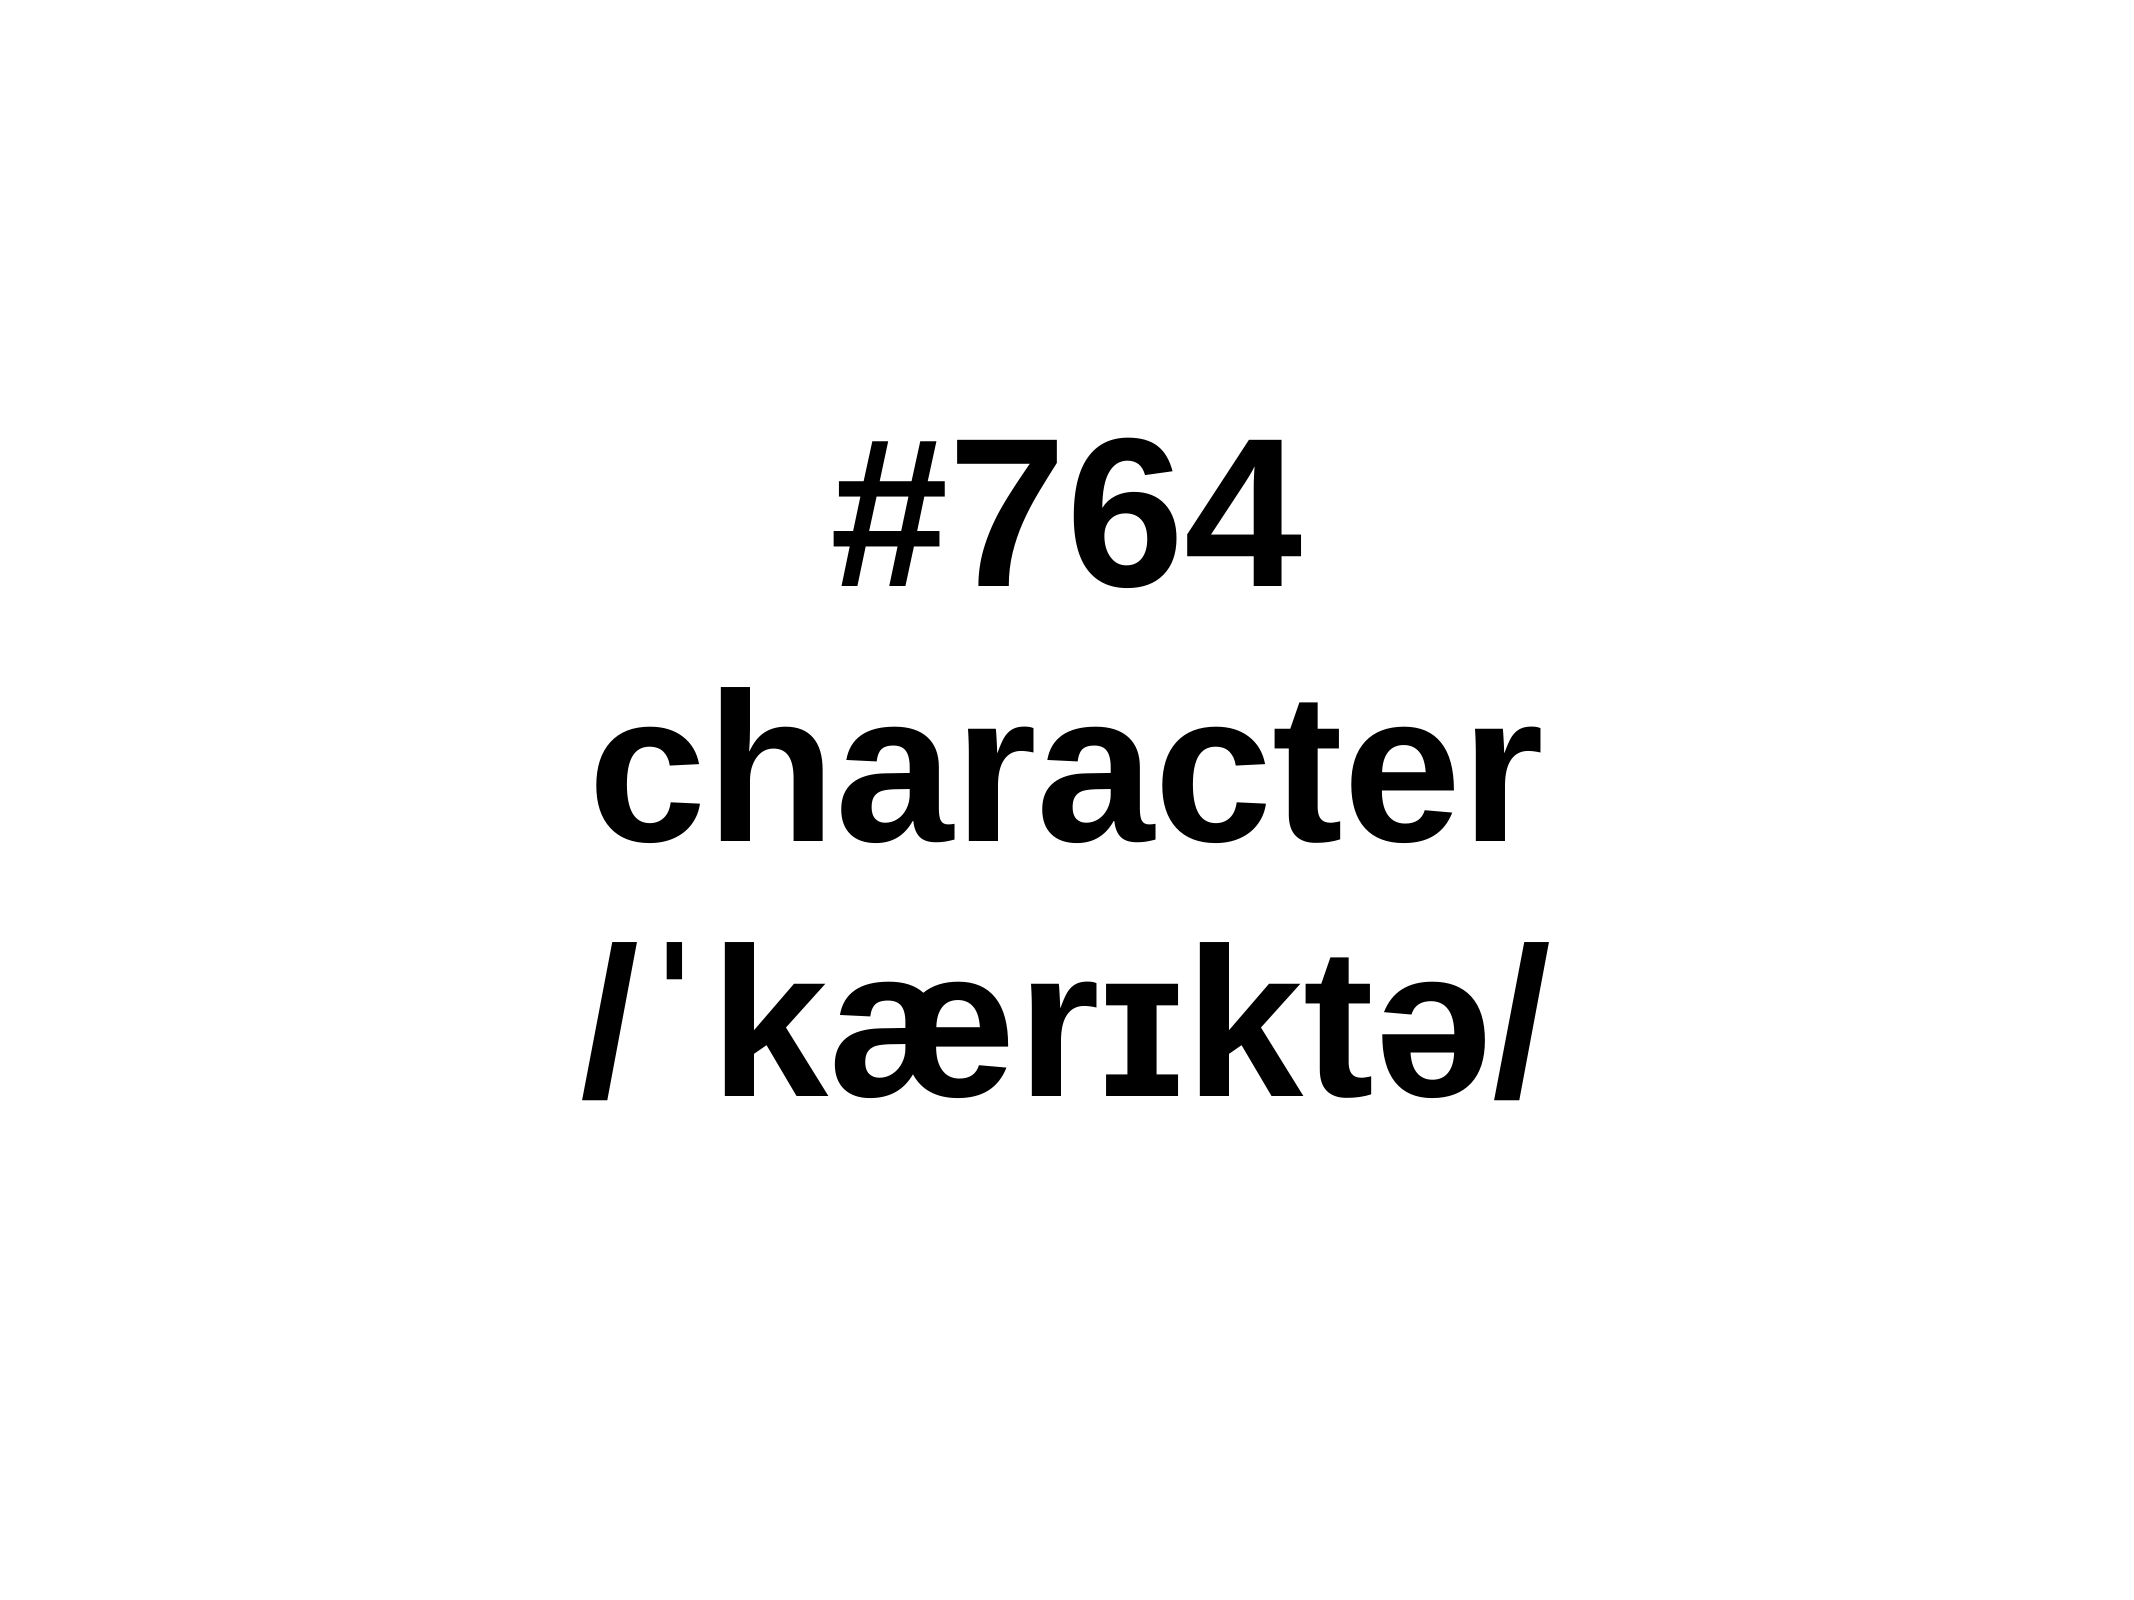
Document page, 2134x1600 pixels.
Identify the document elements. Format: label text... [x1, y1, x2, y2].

list #764 character /ˈkærɪktə/ [207, 366, 1926, 1147]
